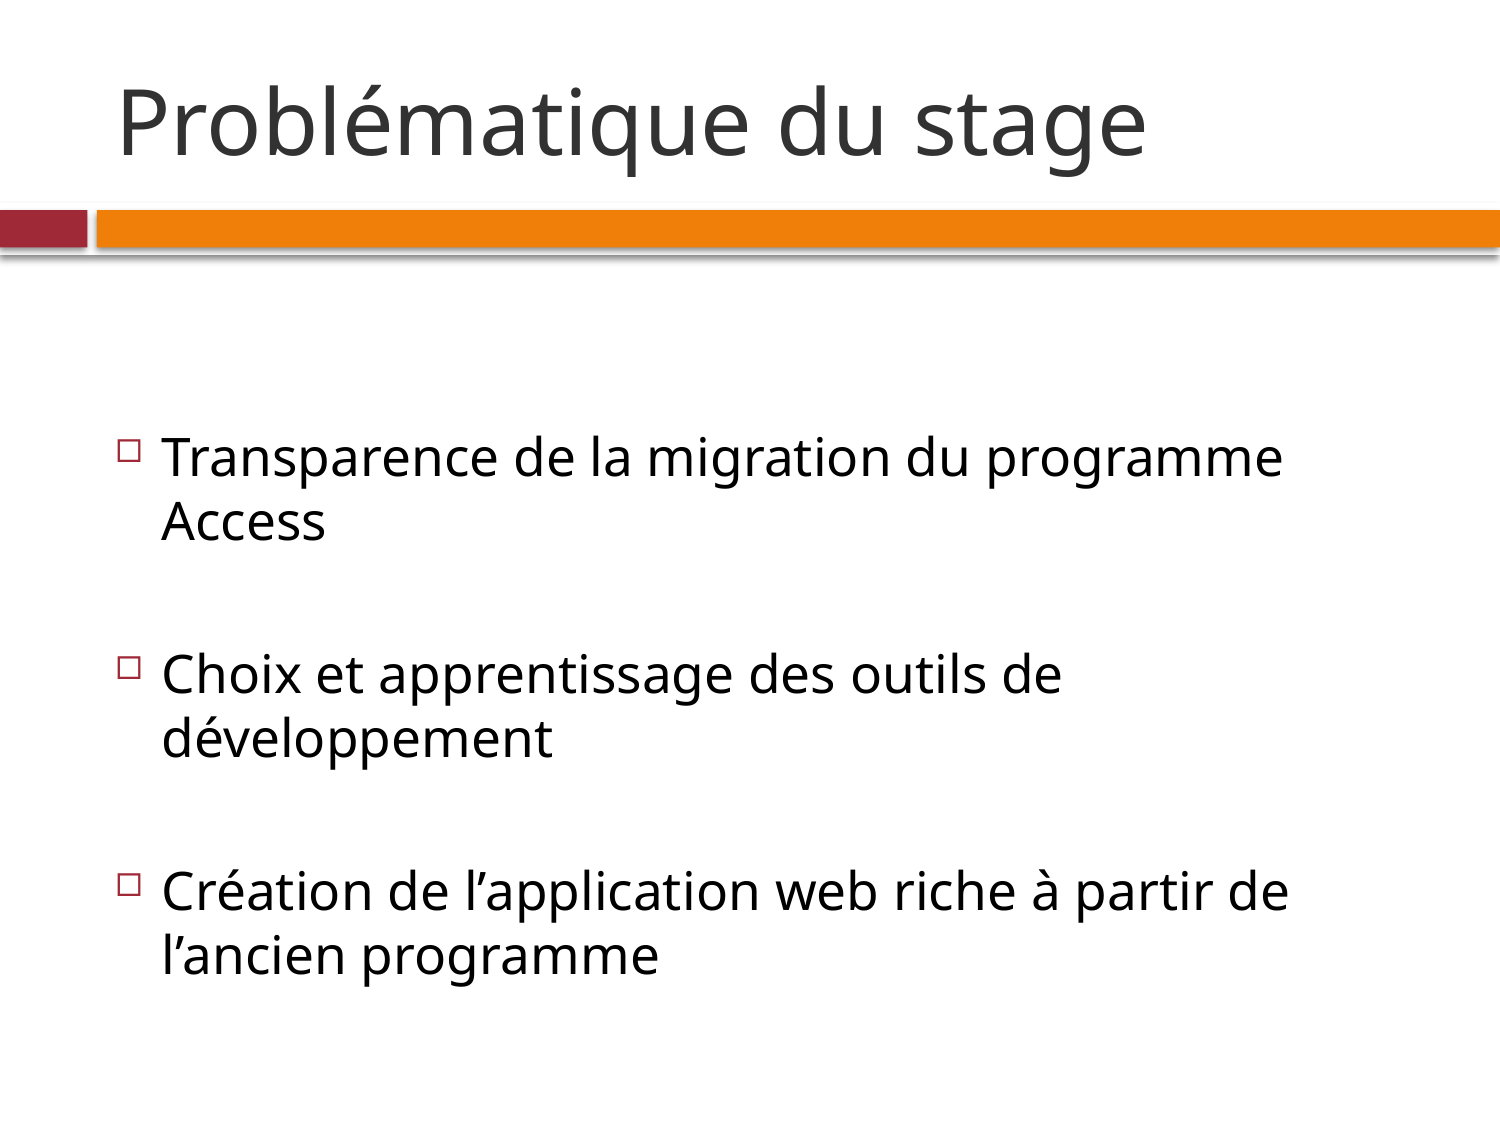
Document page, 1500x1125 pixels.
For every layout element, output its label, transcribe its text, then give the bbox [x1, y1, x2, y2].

title Problématique du stage [100, 37, 1438, 200]
list Transparence de la migration du programme Access Choix et apprentissage des outils de développement Création de l’application web riche à partir de l’ancien programme [100, 262, 1438, 1000]
